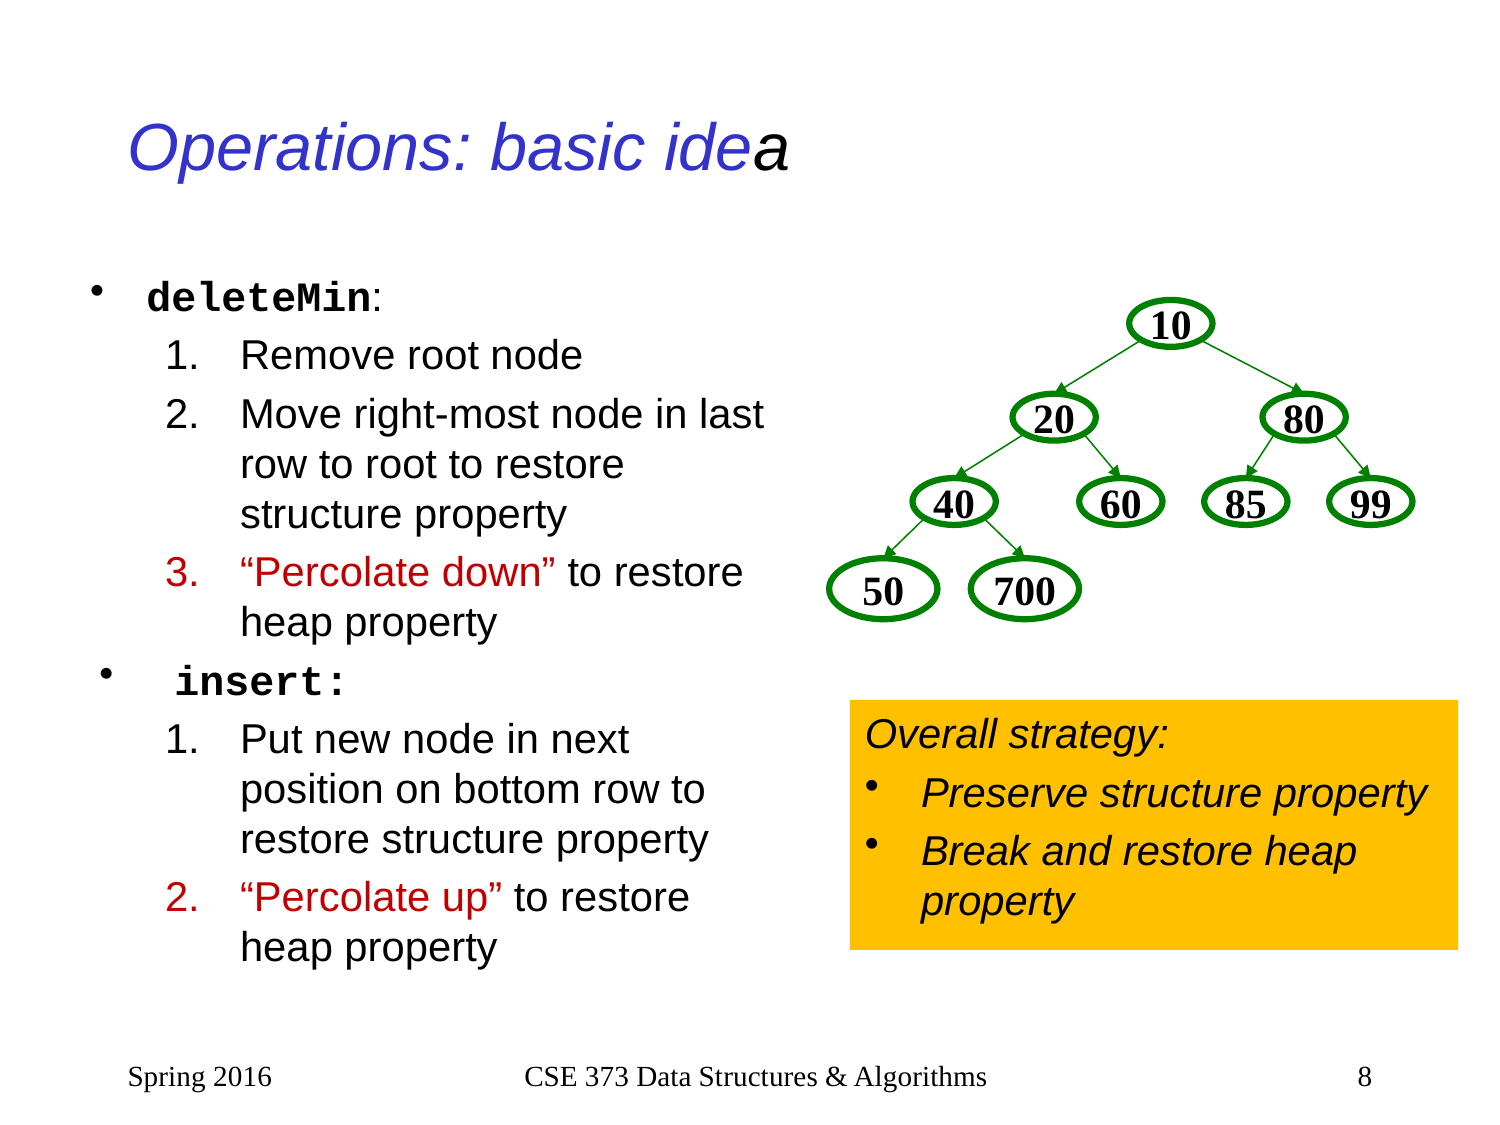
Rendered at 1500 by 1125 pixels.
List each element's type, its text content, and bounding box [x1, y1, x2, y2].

slide_number 8 [1074, 1049, 1388, 1125]
footer CSE 373 Data Structures & Algorithms [474, 1049, 1038, 1125]
list deleteMin: Remove root node Move right-most node in last row to root to restore structure property “Percolate down” to restore heap property insert: Put new node in next position on bottom row to restore structure property “Percolate up” to restore heap property [74, 262, 801, 1051]
title Operations: basic idea [112, 49, 1388, 238]
slide_number Spring 2016 [112, 1049, 426, 1125]
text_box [828, 299, 1413, 620]
text_box Overall strategy: Preserve structure property Break and restore heap property [849, 699, 1459, 950]
